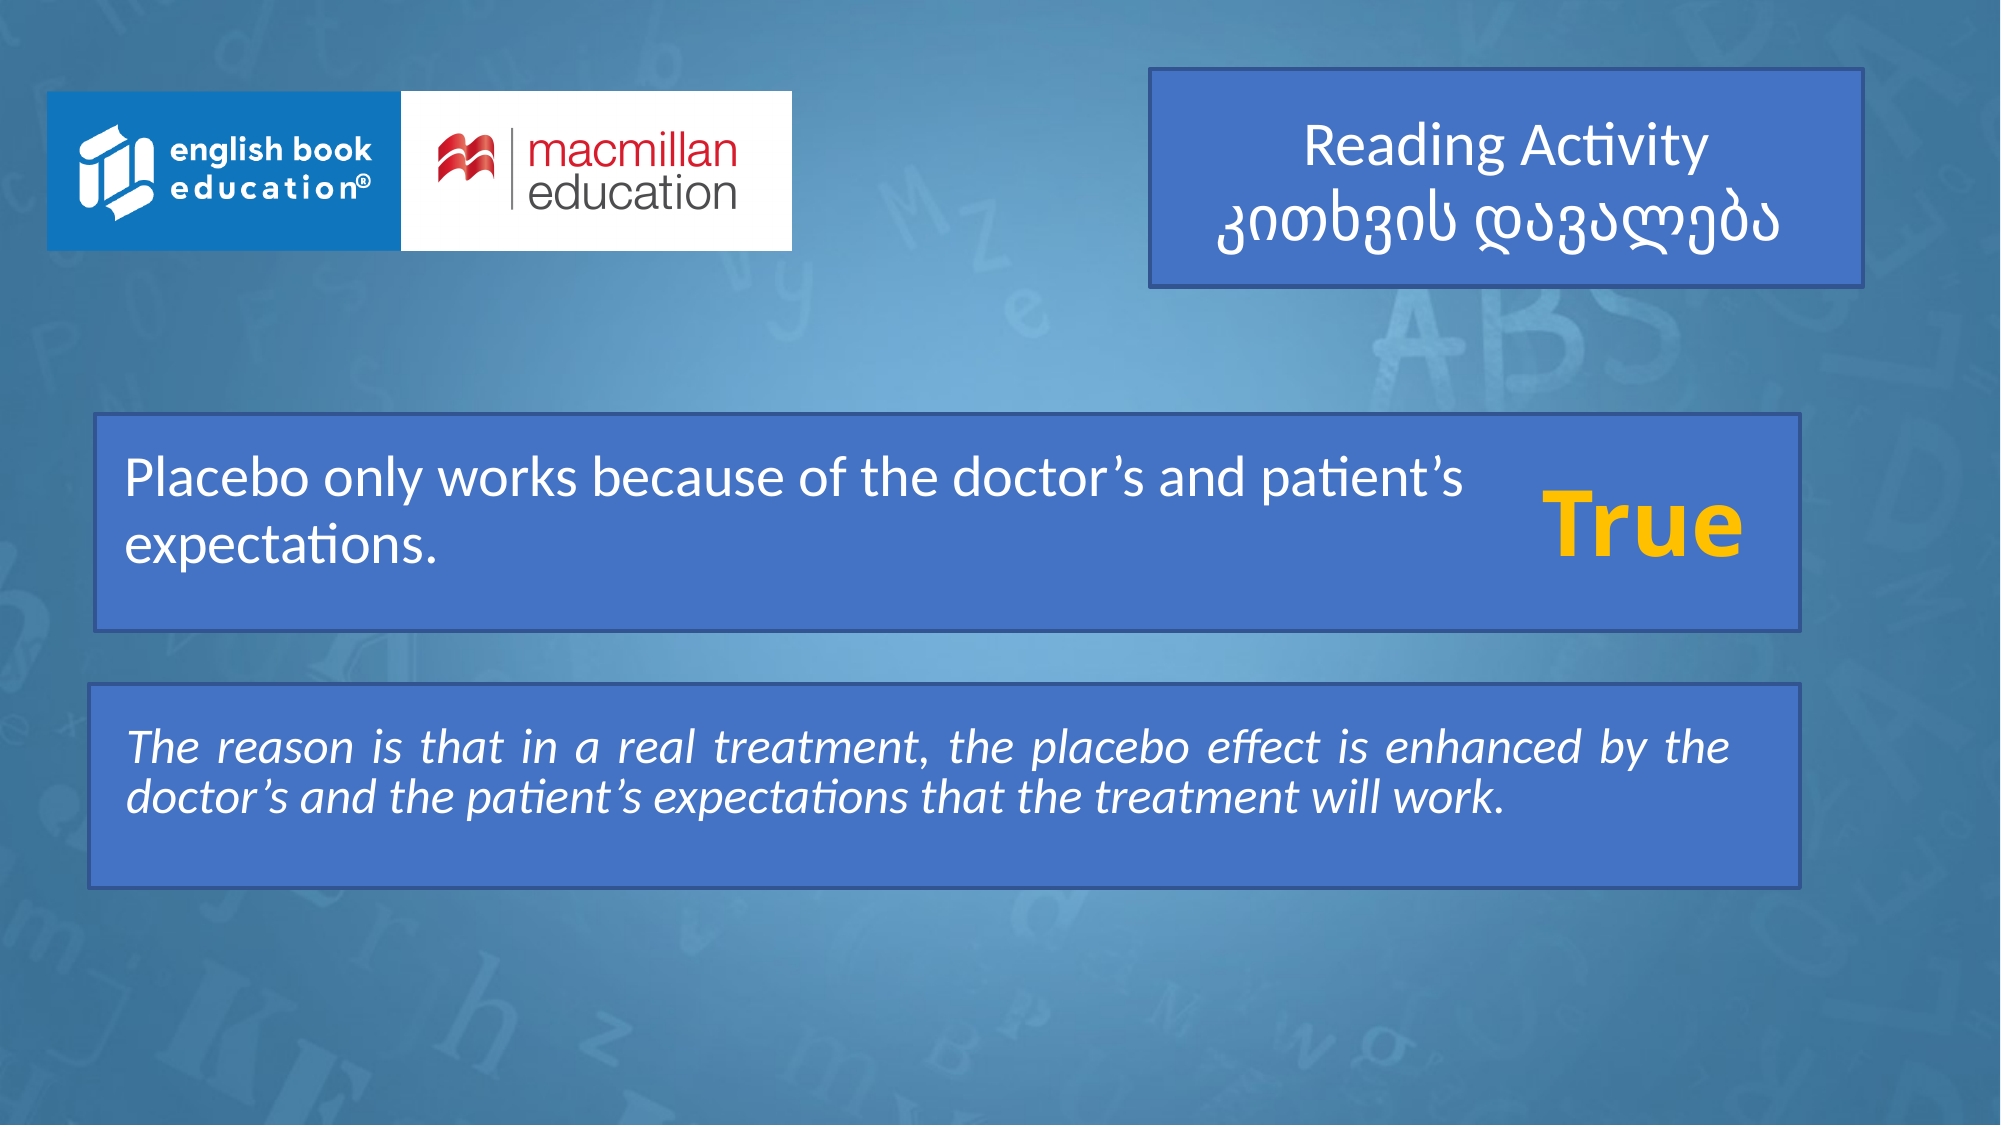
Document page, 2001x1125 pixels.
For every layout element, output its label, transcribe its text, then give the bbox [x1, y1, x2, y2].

text_box [93, 412, 1802, 633]
text_box [87, 682, 1802, 890]
text_box Reading Activity კითხვის დავალება [1148, 67, 1865, 289]
table_header The reason is that in a real treatment, the placebo effect is enhanced by the doctor’s and the patient’s expectations that the treatment will work. [111, 718, 1747, 834]
table_header Placebo only works because of the doctor’s and patient’s expectations. [109, 429, 1525, 593]
picture [0, 0, 2001, 1125]
title True [1525, 416, 1772, 629]
